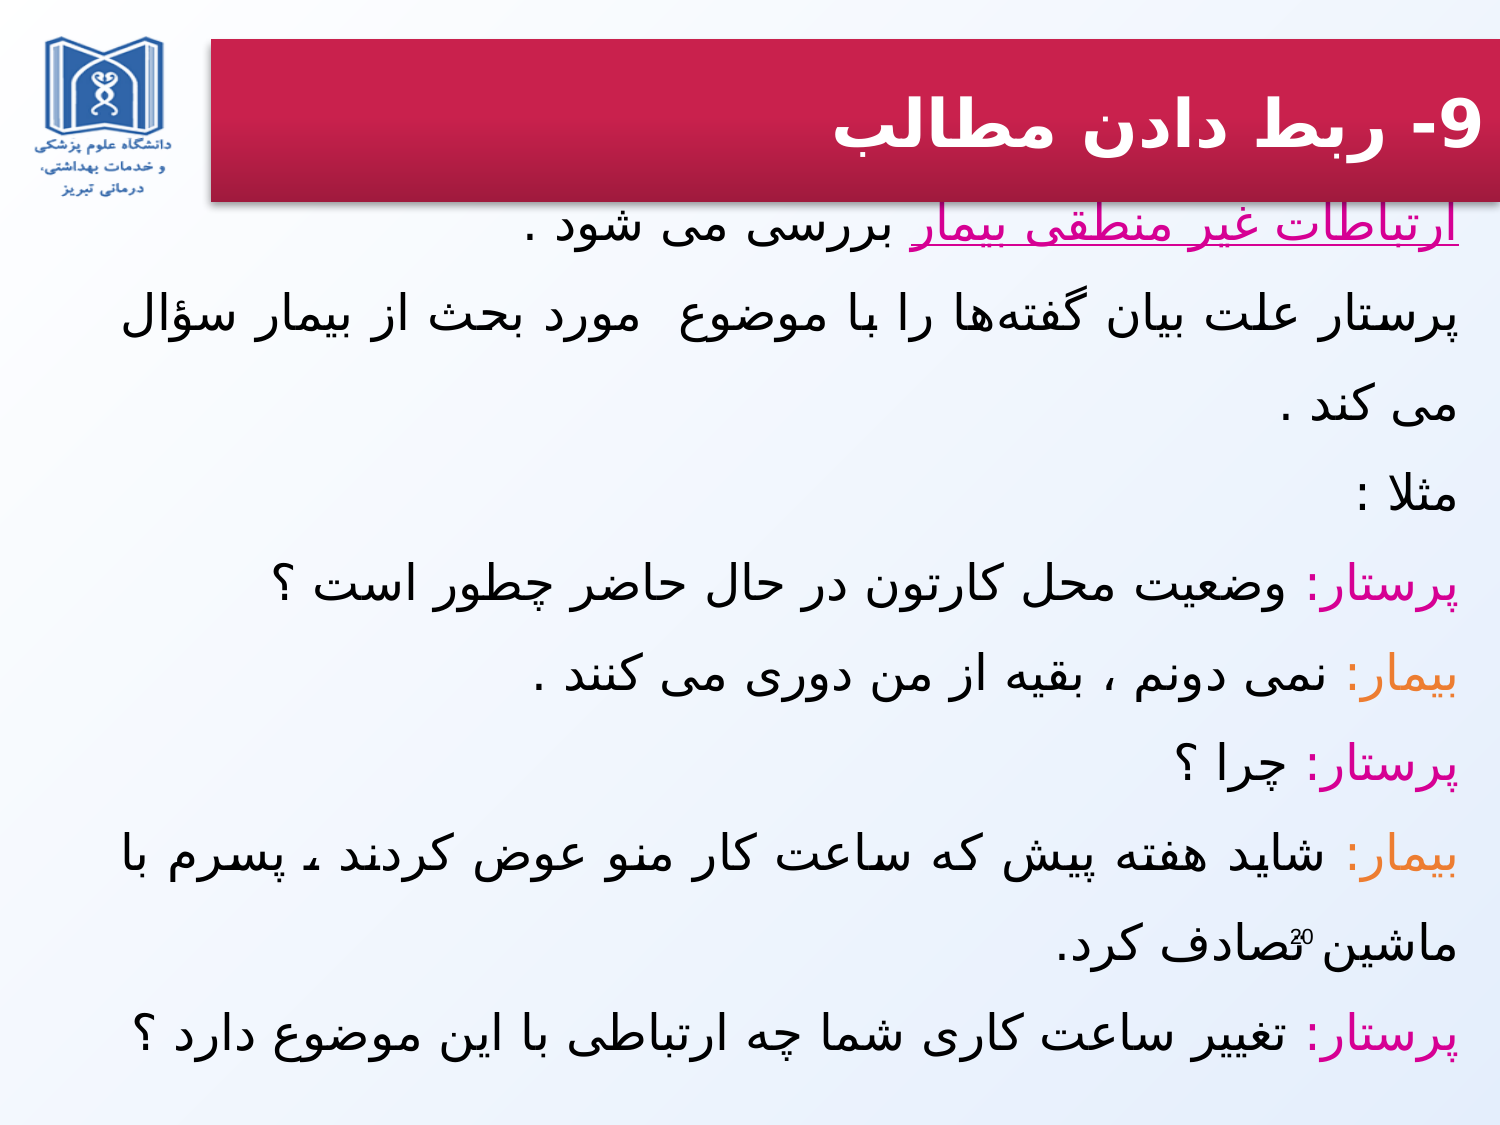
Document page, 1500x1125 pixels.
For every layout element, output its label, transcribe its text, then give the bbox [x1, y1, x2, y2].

text_box ارتباطات غیر منطقی بیمار بررسی می شود . پرستار علت بیان گفته‌ها را با موضوع مورد بحث از بیمار سؤال می کند . مثلا : پرستار: وضعیت محل کارتون در حال حاضر چطور است ؟ بیمار: نمی دونم ، بقیه از من دوری می کنند . پرستار: چرا ؟ بیمار: شاید هفته پیش که ساعت کار منو عوض کردند ، پسرم با ماشین تصادف کرد. پرستار: تغییر ساعت کاری شما چه ارتباطی با این موضوع دارد ؟ [103, 2, 1474, 1068]
picture [27, 30, 181, 212]
text_box 9- ربط دادن مطالب [210, 39, 1500, 203]
